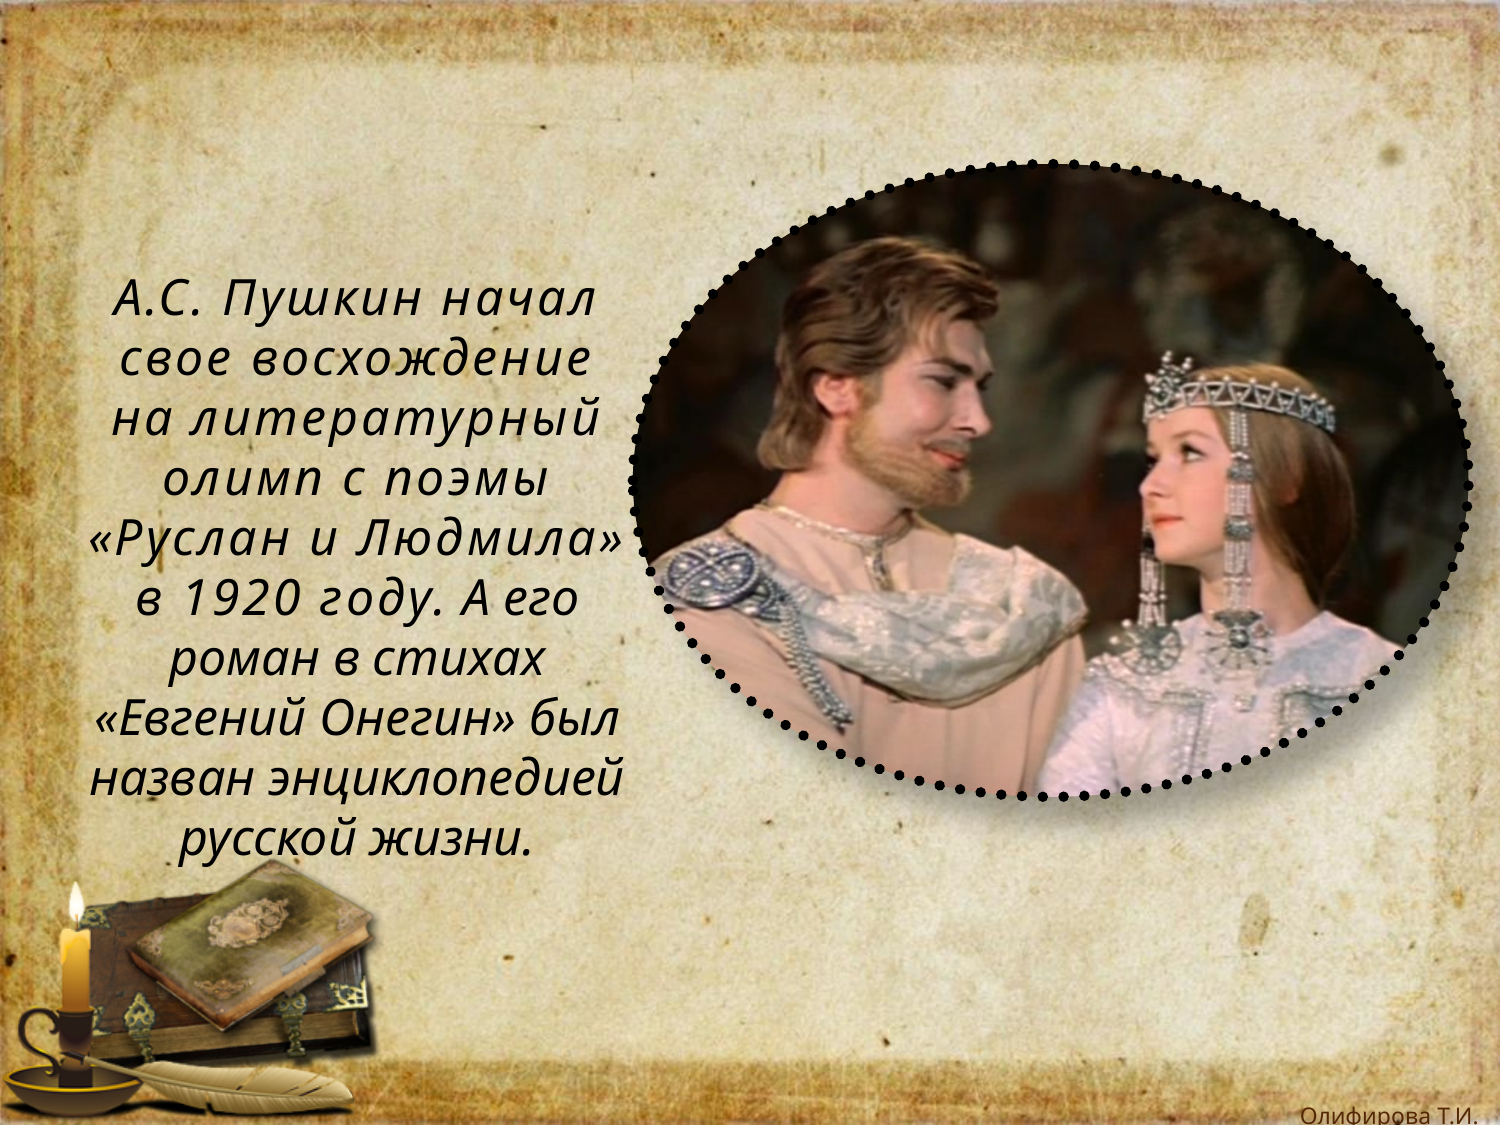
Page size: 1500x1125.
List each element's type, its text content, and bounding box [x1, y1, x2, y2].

picture [0, 0, 1500, 1125]
picture [1380, 1113, 1387, 1123]
picture [1354, 1113, 1358, 1123]
list А.С. Пушкин начал свое восхождение на литературный олимп с поэмы «Руслан и Людмила» в 1920 году. А его роман в стихах «Евгений Онегин» был назван энциклопедией русской жизни. [70, 257, 645, 997]
